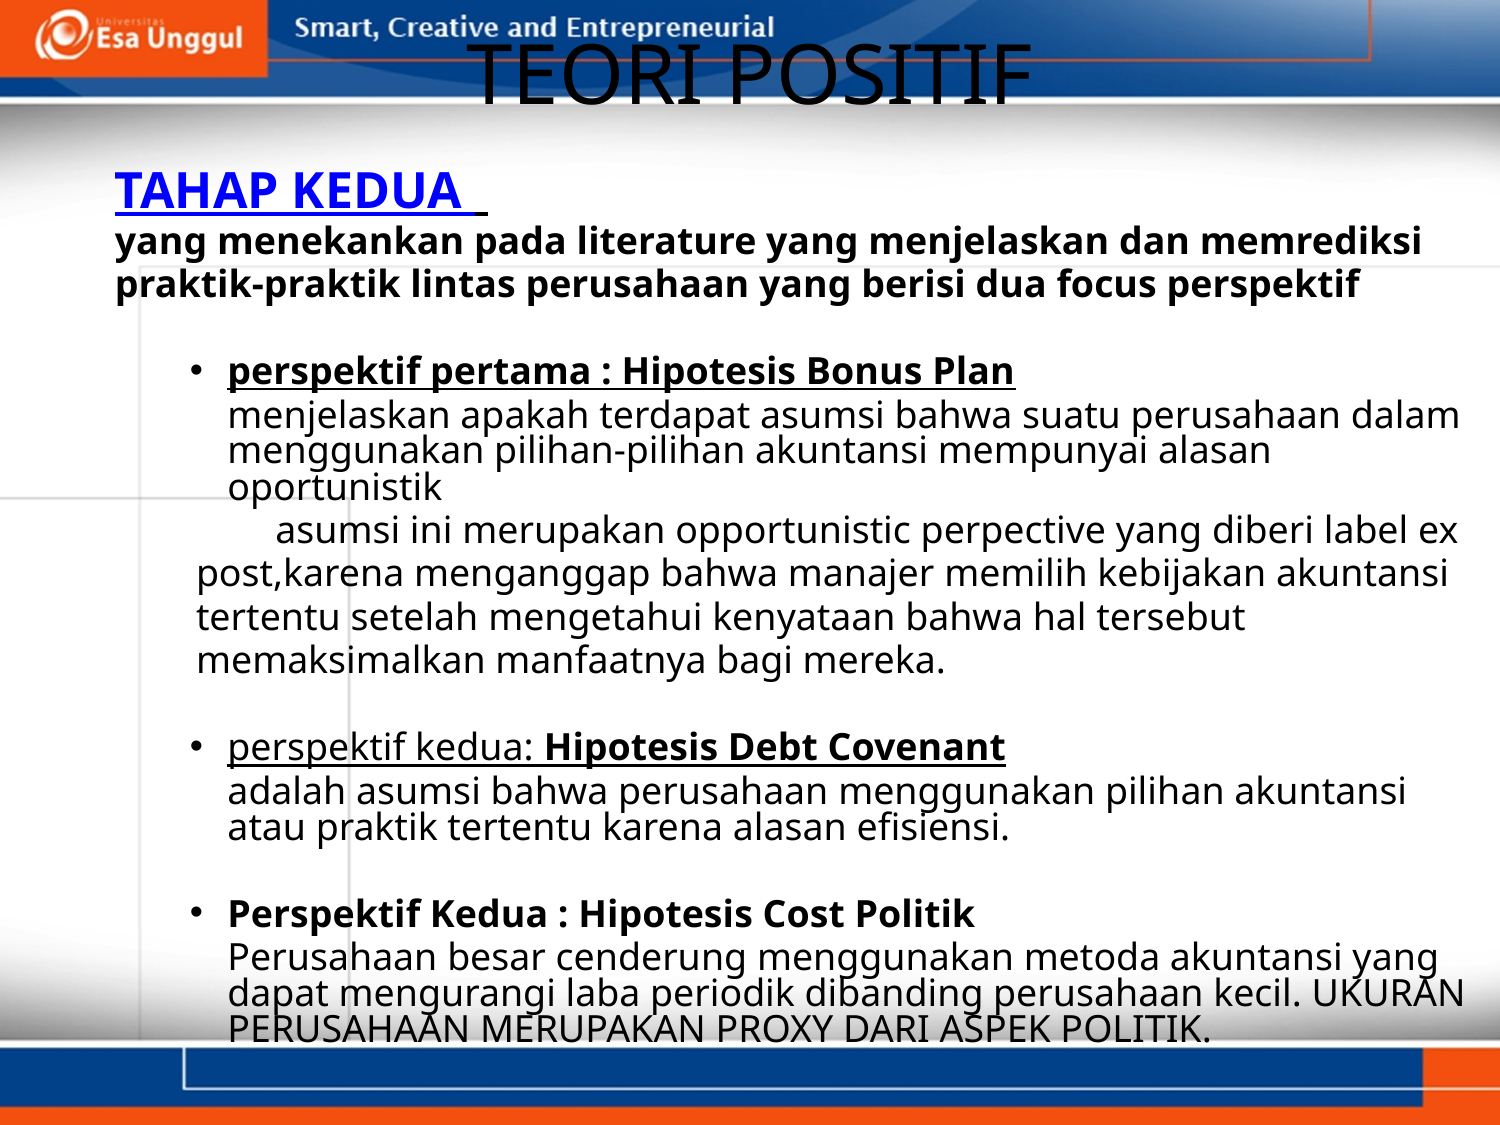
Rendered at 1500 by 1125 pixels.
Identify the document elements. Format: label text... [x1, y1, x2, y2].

list TAHAP KEDUA yang menekankan pada literature yang menjelaskan dan memrediksi praktik-praktik lintas perusahaan yang berisi dua focus perspektif perspektif pertama : Hipotesis Bonus Plan menjelaskan apakah terdapat asumsi bahwa suatu perusahaan dalam menggunakan pilihan-pilihan akuntansi mempunyai alasan oportunistik asumsi ini merupakan opportunistic perpective yang diberi label ex post,karena menganggap bahwa manajer memilih kebijakan akuntansi tertentu setelah mengetahui kenyataan bahwa hal tersebut memaksimalkan manfaatnya bagi mereka. perspektif kedua: Hipotesis Debt Covenant adalah asumsi bahwa perusahaan menggunakan pilihan akuntansi atau praktik tertentu karena alasan efisiensi. Perspektif Kedua : Hipotesis Cost Politik Perusahaan besar cenderung menggunakan metoda akuntansi yang dapat mengurangi laba periodik dibanding perusahaan kecil. UKURAN PERUSAHAAN MERUPAKAN PROXY DARI ASPEK POLITIK. [24, 162, 1488, 1100]
title TEORI POSITIF [75, 12, 1425, 130]
picture [0, 0, 1500, 1125]
